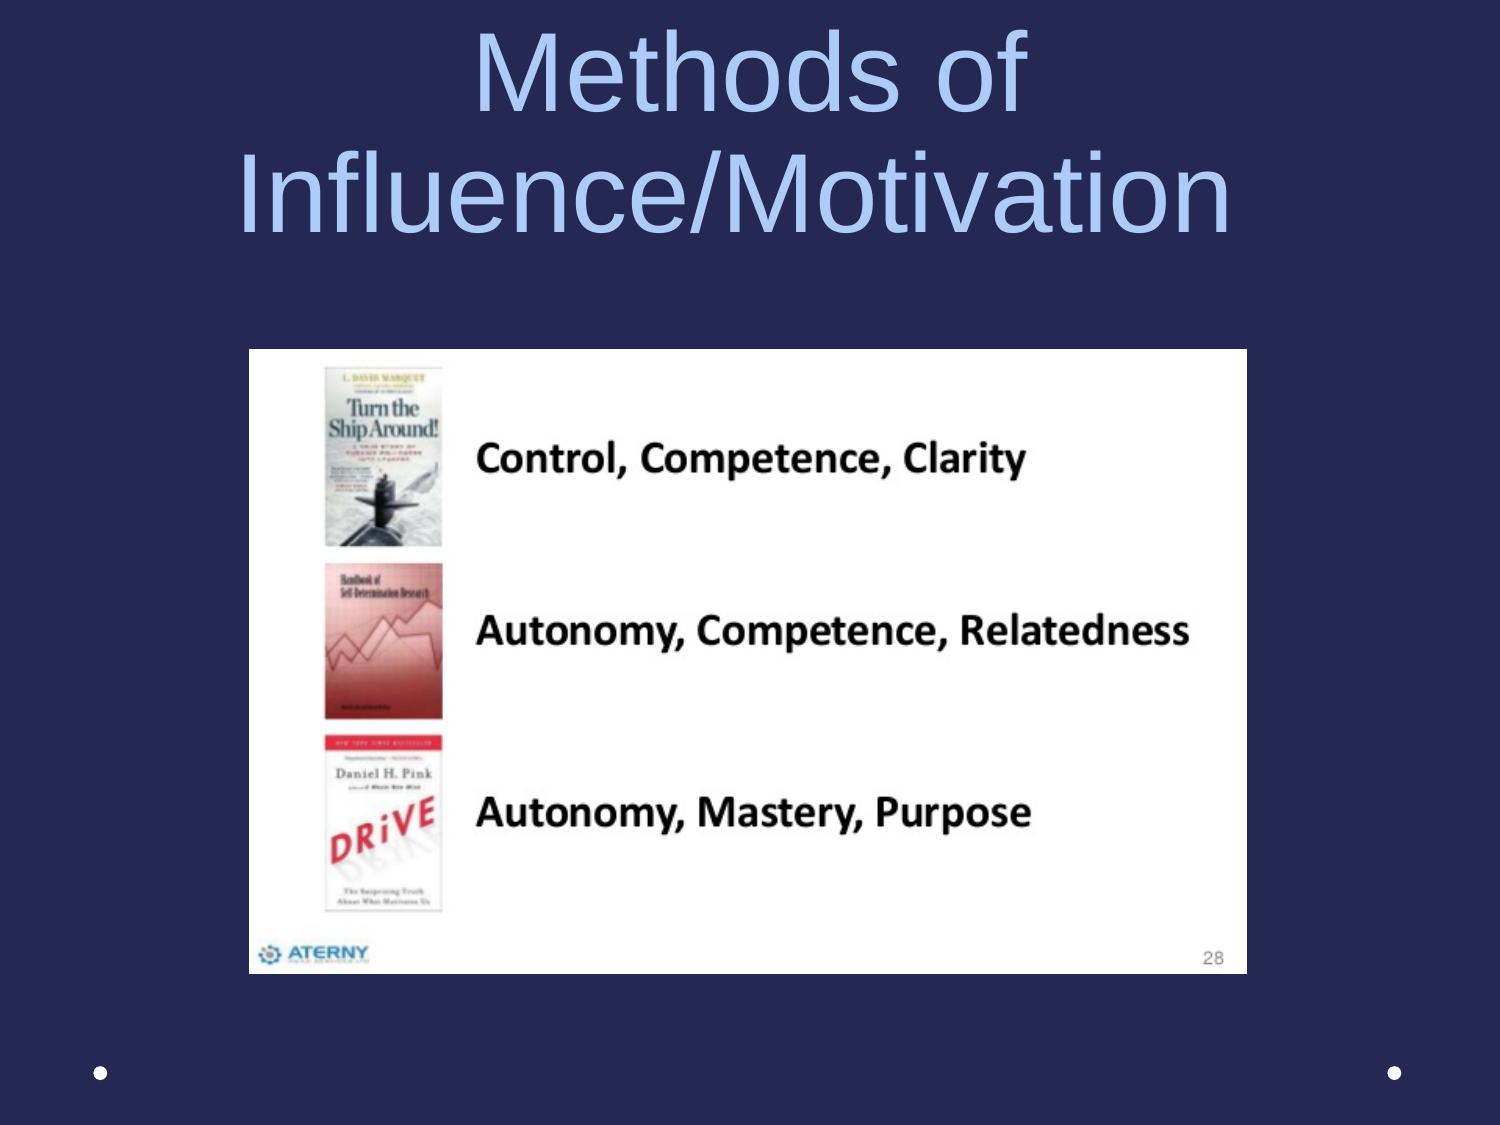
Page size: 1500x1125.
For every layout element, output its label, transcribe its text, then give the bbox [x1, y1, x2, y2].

title Methods of Influence/Motivation [75, 0, 1425, 263]
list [249, 349, 1248, 974]
